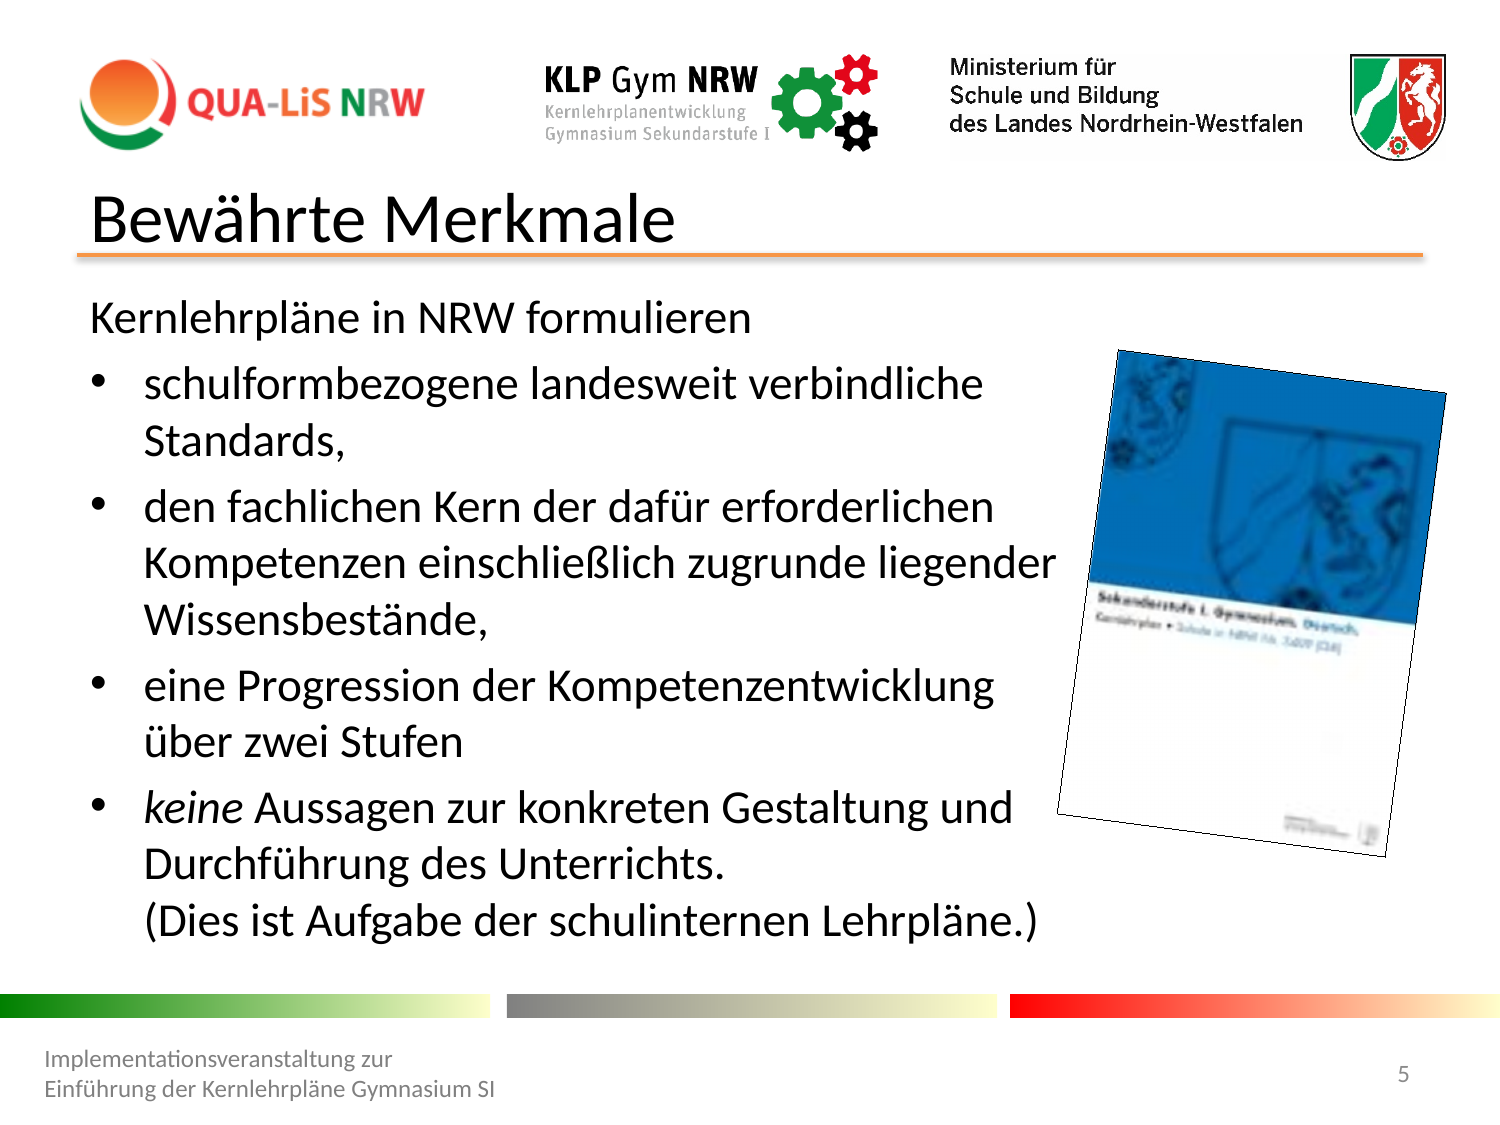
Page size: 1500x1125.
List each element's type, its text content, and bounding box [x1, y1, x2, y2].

picture [77, 52, 431, 154]
list Kernlehrpläne in NRW formulieren schulformbezogene landesweit verbindliche Standards, den fachlichen Kern der dafür erforderlichen Kompetenzen einschließlich zugrunde liegender Wissensbestände, eine Progression der Kompetenzentwicklung über zwei Stufen keine Aussagen zur konkreten Gestaltung und Durchführung des Unterrichts. (Dies ist Aufgabe der schulinternen Lehrpläne.) [75, 278, 1081, 969]
slide_number 5 [1328, 1042, 1425, 1103]
picture [950, 54, 1446, 161]
picture [501, 28, 908, 183]
title Bewährte Merkmale [75, 184, 1425, 244]
picture [1059, 351, 1446, 856]
slide_number Implementationsveranstaltung zur Einführung der Kernlehrpläne Gymnasium SI [29, 1042, 526, 1103]
